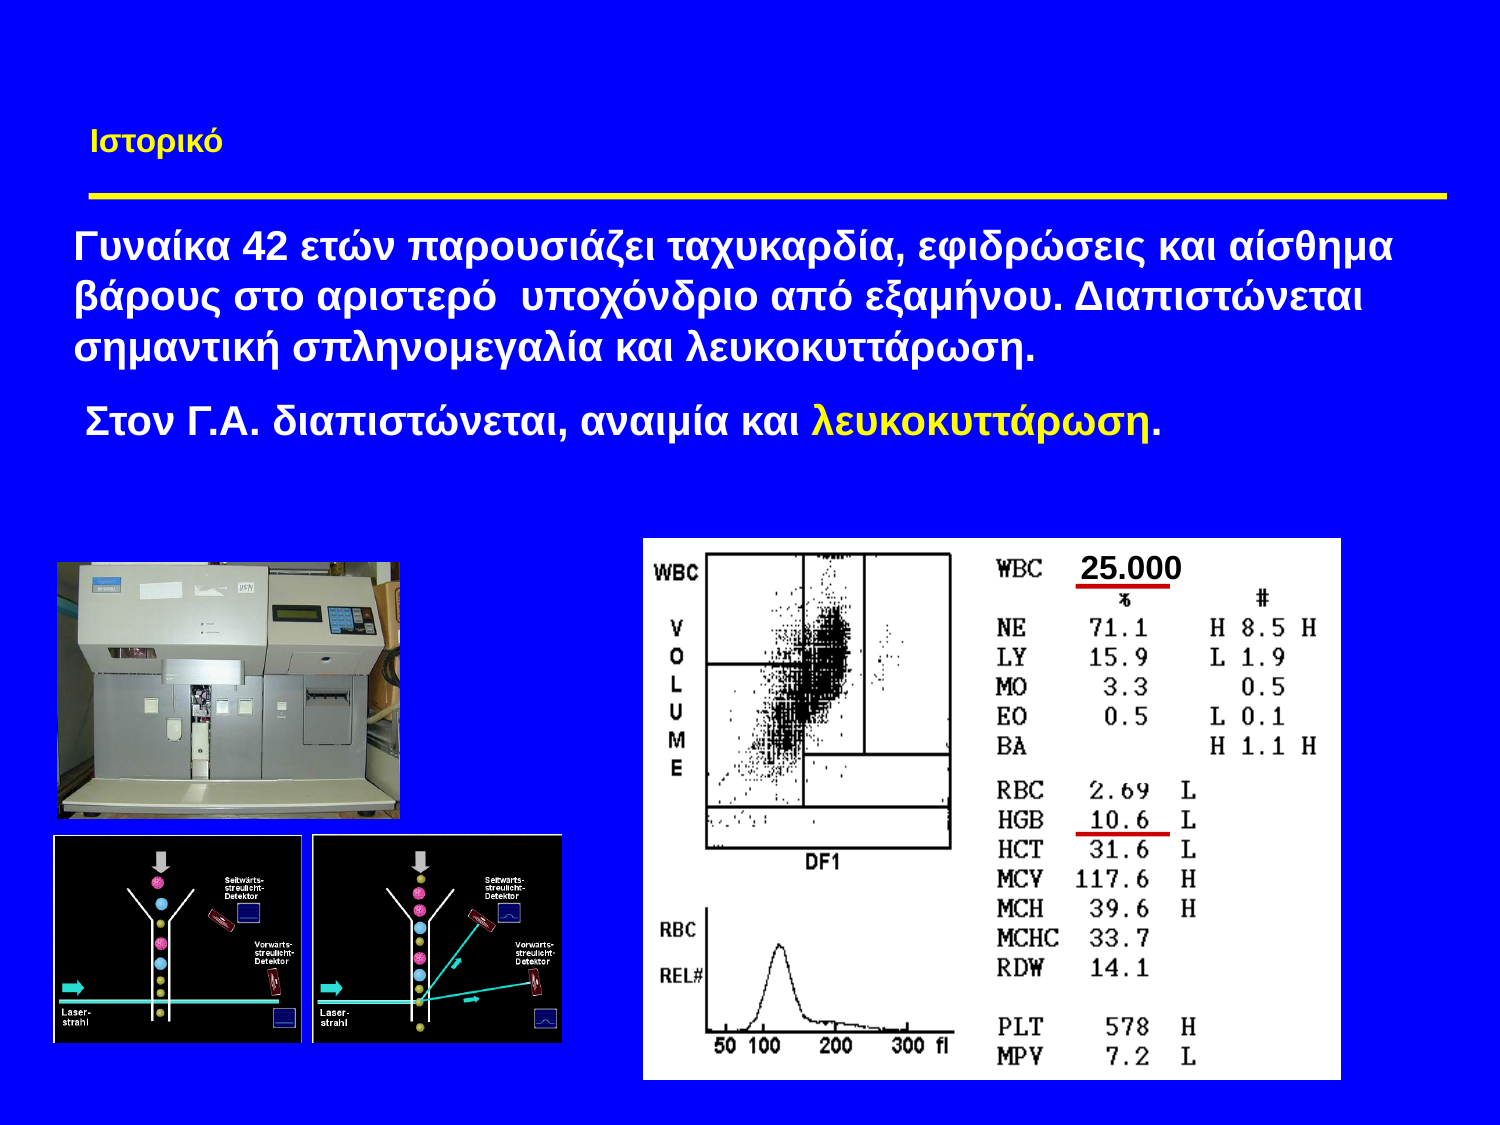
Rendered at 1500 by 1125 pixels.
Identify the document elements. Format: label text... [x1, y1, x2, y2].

text_box Γυναίκα 42 ετών παρουσιάζει ταχυκαρδία, εφιδρώσεις και αίσθημα βάρους στο αριστερό υποχόνδριο από εξαμήνου. Διαπιστώνεται σημαντική σπληνομεγαλία και λευκοκυττάρωση. [58, 211, 1466, 377]
picture [56, 562, 400, 819]
text_box Ιστορικό [74, 45, 1425, 211]
picture [53, 835, 302, 1043]
picture [643, 538, 1341, 1081]
text_box Στον Γ.Α. διαπιστώνεται, αναιμία και λευκοκυττάρωση. [70, 386, 1313, 502]
picture [312, 833, 562, 1043]
